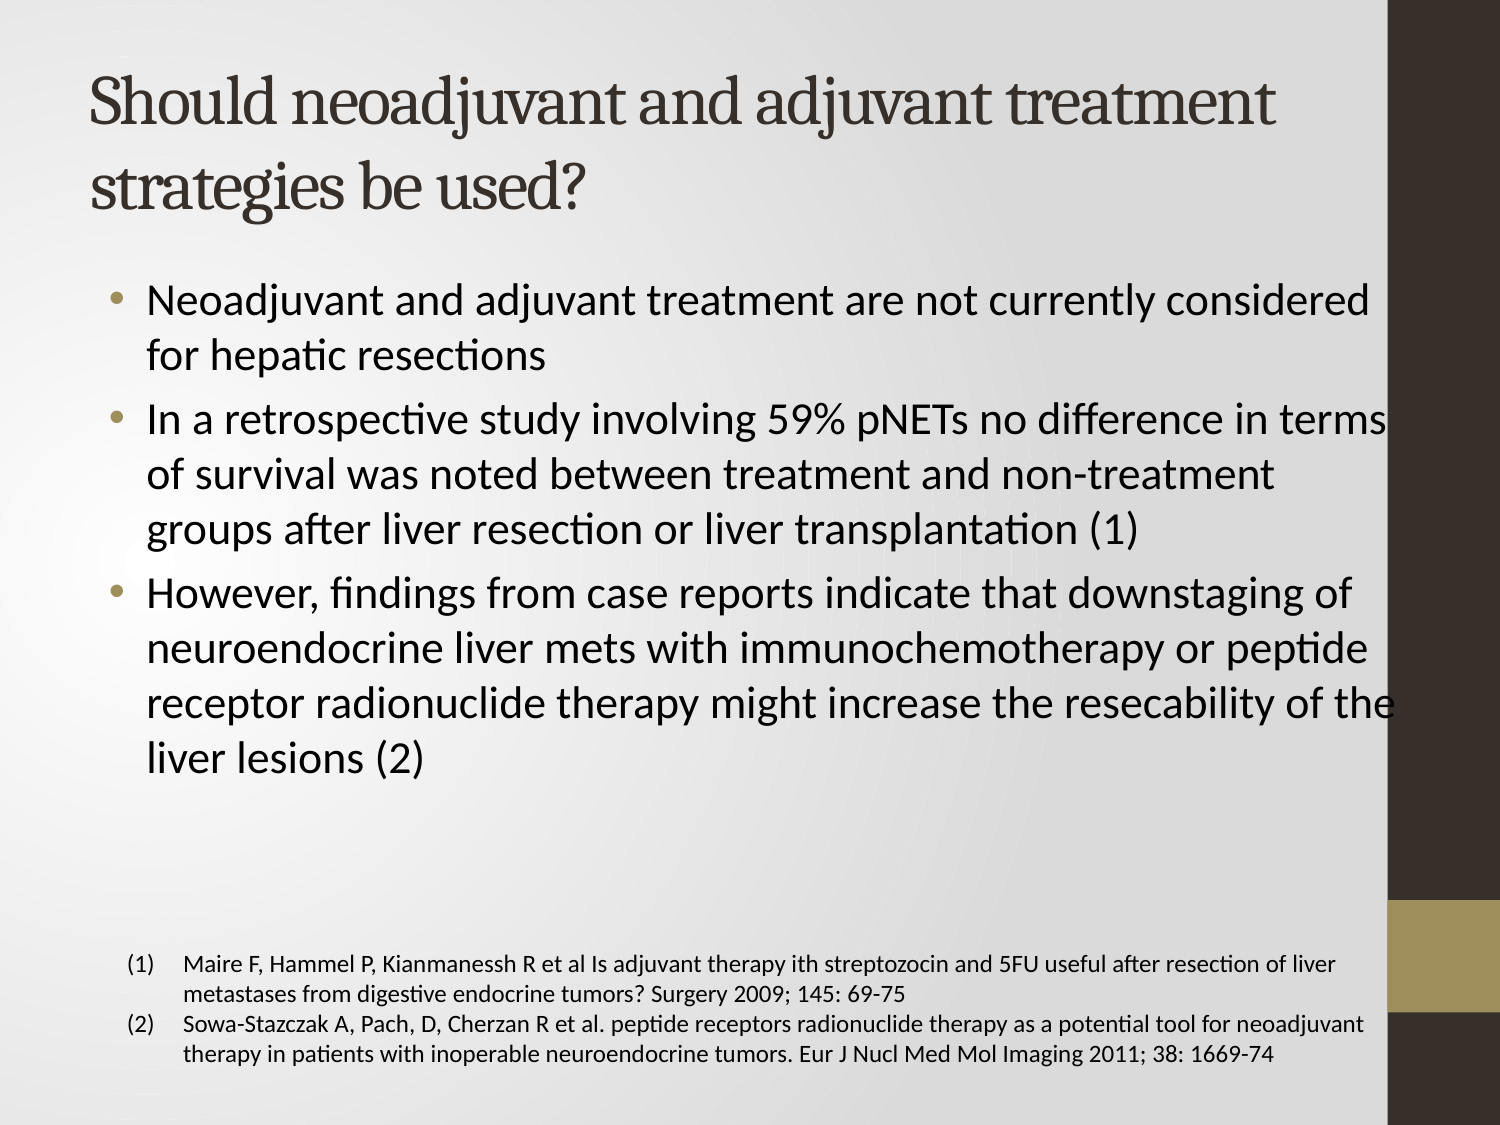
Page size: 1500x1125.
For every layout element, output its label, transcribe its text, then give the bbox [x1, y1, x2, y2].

text_box Maire F, Hammel P, Kianmanessh R et al Is adjuvant therapy ith streptozocin and 5FU useful after resection of liver metastases from digestive endocrine tumors? Surgery 2009; 145: 69-75 Sowa-Stazczak A, Pach, D, Cherzan R et al. peptide receptors radionuclide therapy as a potential tool for neoadjuvant therapy in patients with inoperable neuroendocrine tumors. Eur J Nucl Med Mol Imaging 2011; 38: 1669-74 [112, 940, 1447, 1075]
list Neoadjuvant and adjuvant treatment are not currently considered for hepatic resections In a retrospective study involving 59% pNETs no difference in terms of survival was noted between treatment and non-treatment groups after liver resection or liver transplantation (1) However, findings from case reports indicate that downstaging of neuroendocrine liver mets with immunochemotherapy or peptide receptor radionuclide therapy might increase the resecability of the liver lesions (2) [75, 262, 1425, 882]
title Should neoadjuvant and adjuvant treatment strategies be used? [75, 45, 1325, 233]
